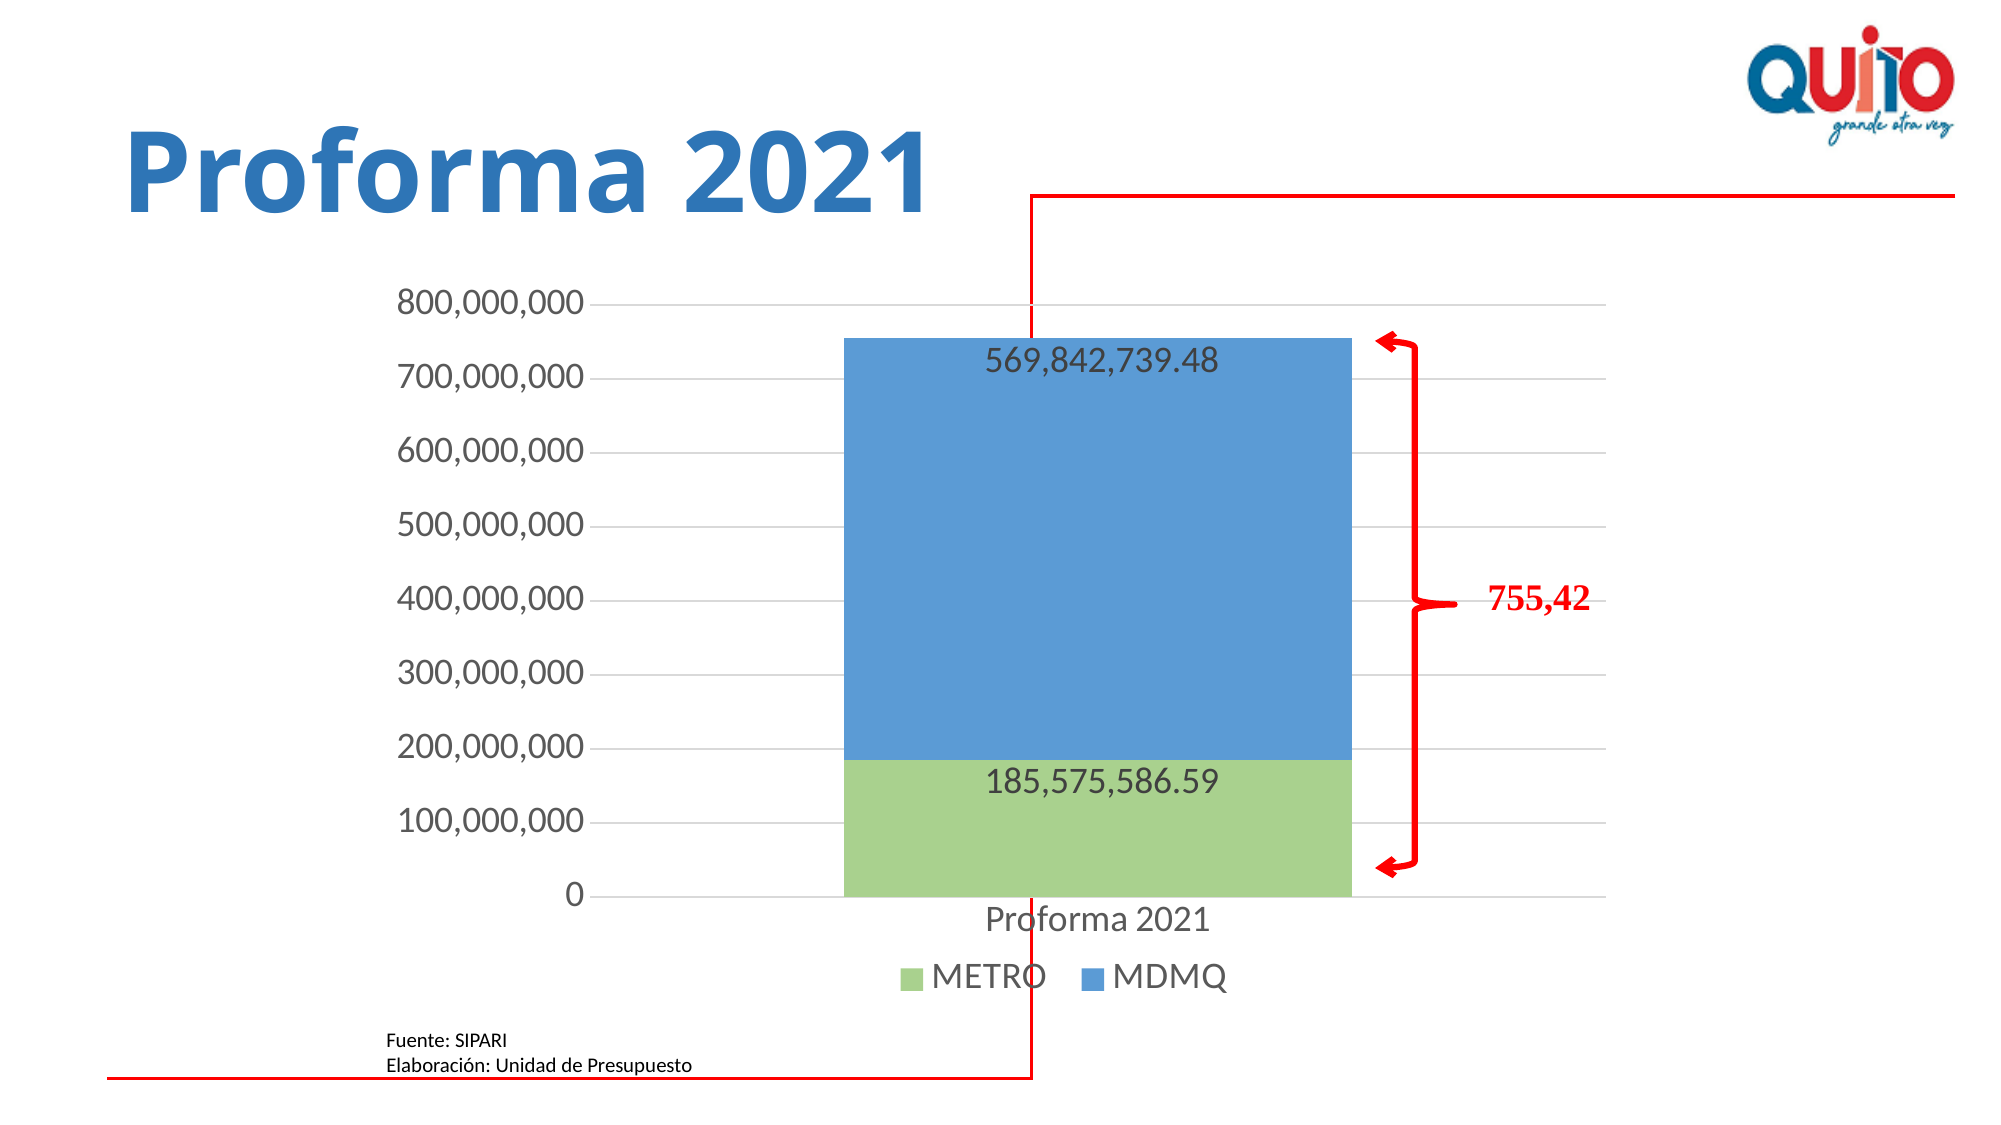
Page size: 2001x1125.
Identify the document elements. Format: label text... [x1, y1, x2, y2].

title Proforma 2021 [106, 107, 1832, 325]
picture [1761, 57, 1795, 100]
picture [1727, 11, 1977, 163]
chart [371, 271, 1631, 1019]
text_box Fuente: SIPARI Elaboración: Unidad de Presupuesto [371, 1019, 1106, 1084]
